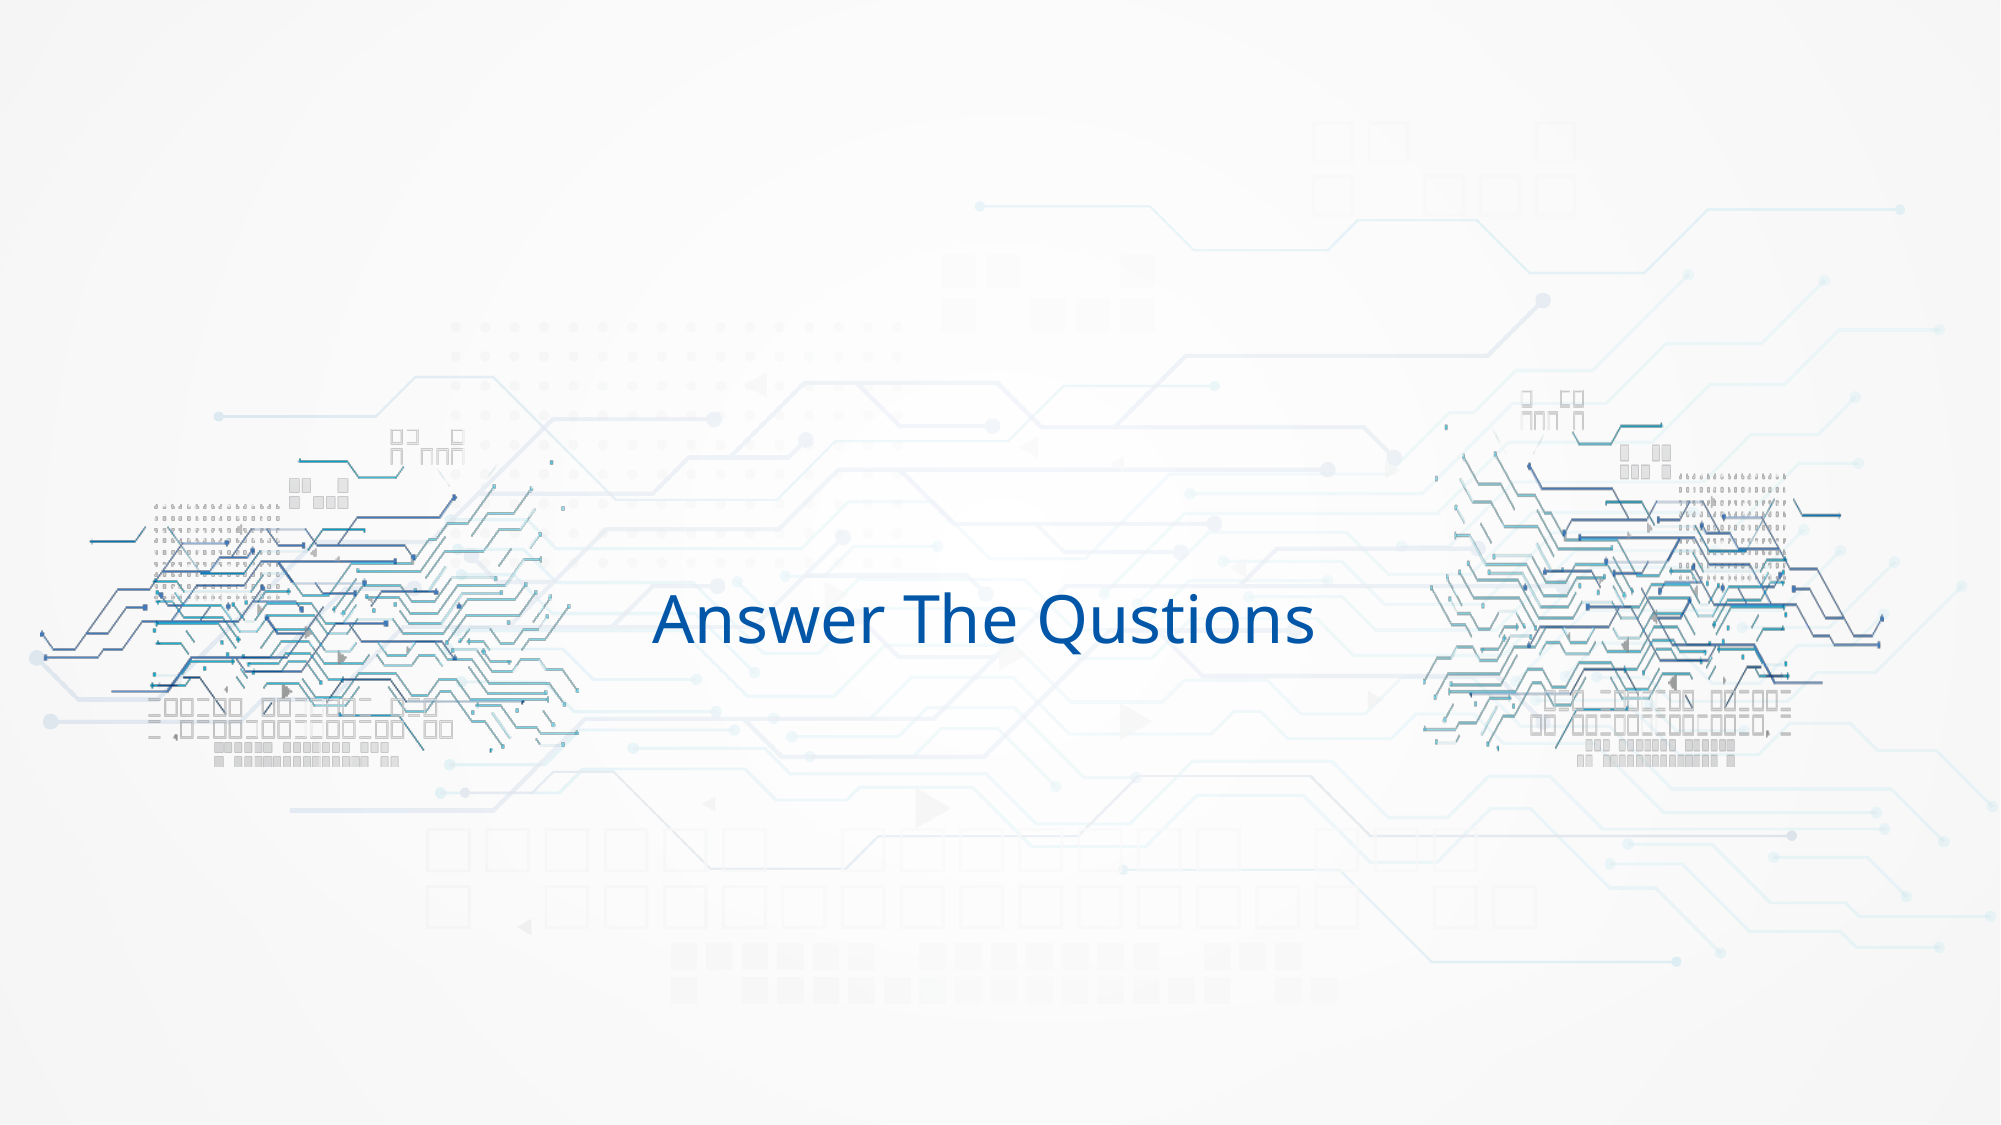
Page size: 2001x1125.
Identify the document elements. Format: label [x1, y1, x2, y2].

text_box [40, 390, 1884, 768]
